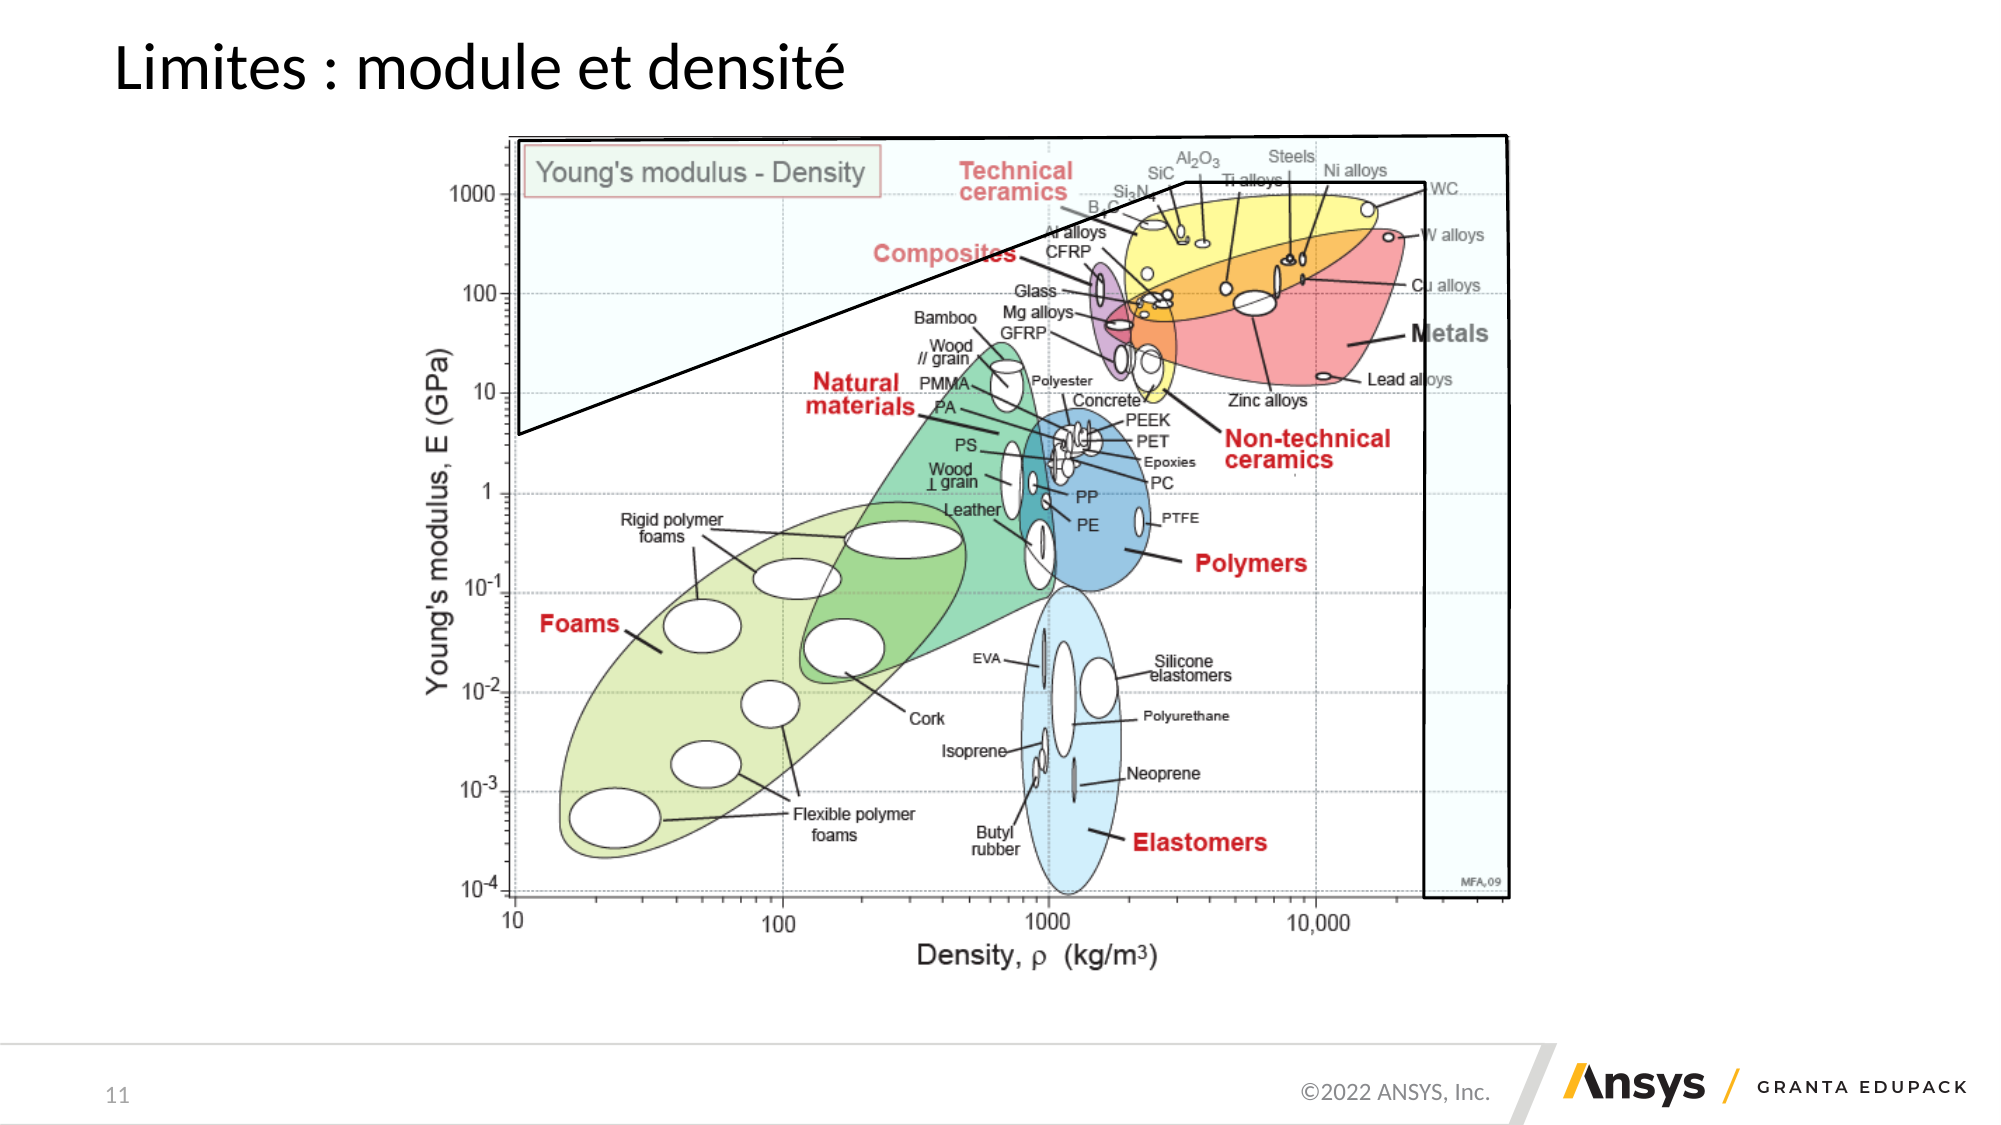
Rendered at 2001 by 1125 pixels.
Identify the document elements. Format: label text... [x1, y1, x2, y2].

title Limites : module et densité [99, 24, 1900, 164]
slide_number 11 [89, 1073, 540, 1114]
picture [0, 0, 2000, 1125]
